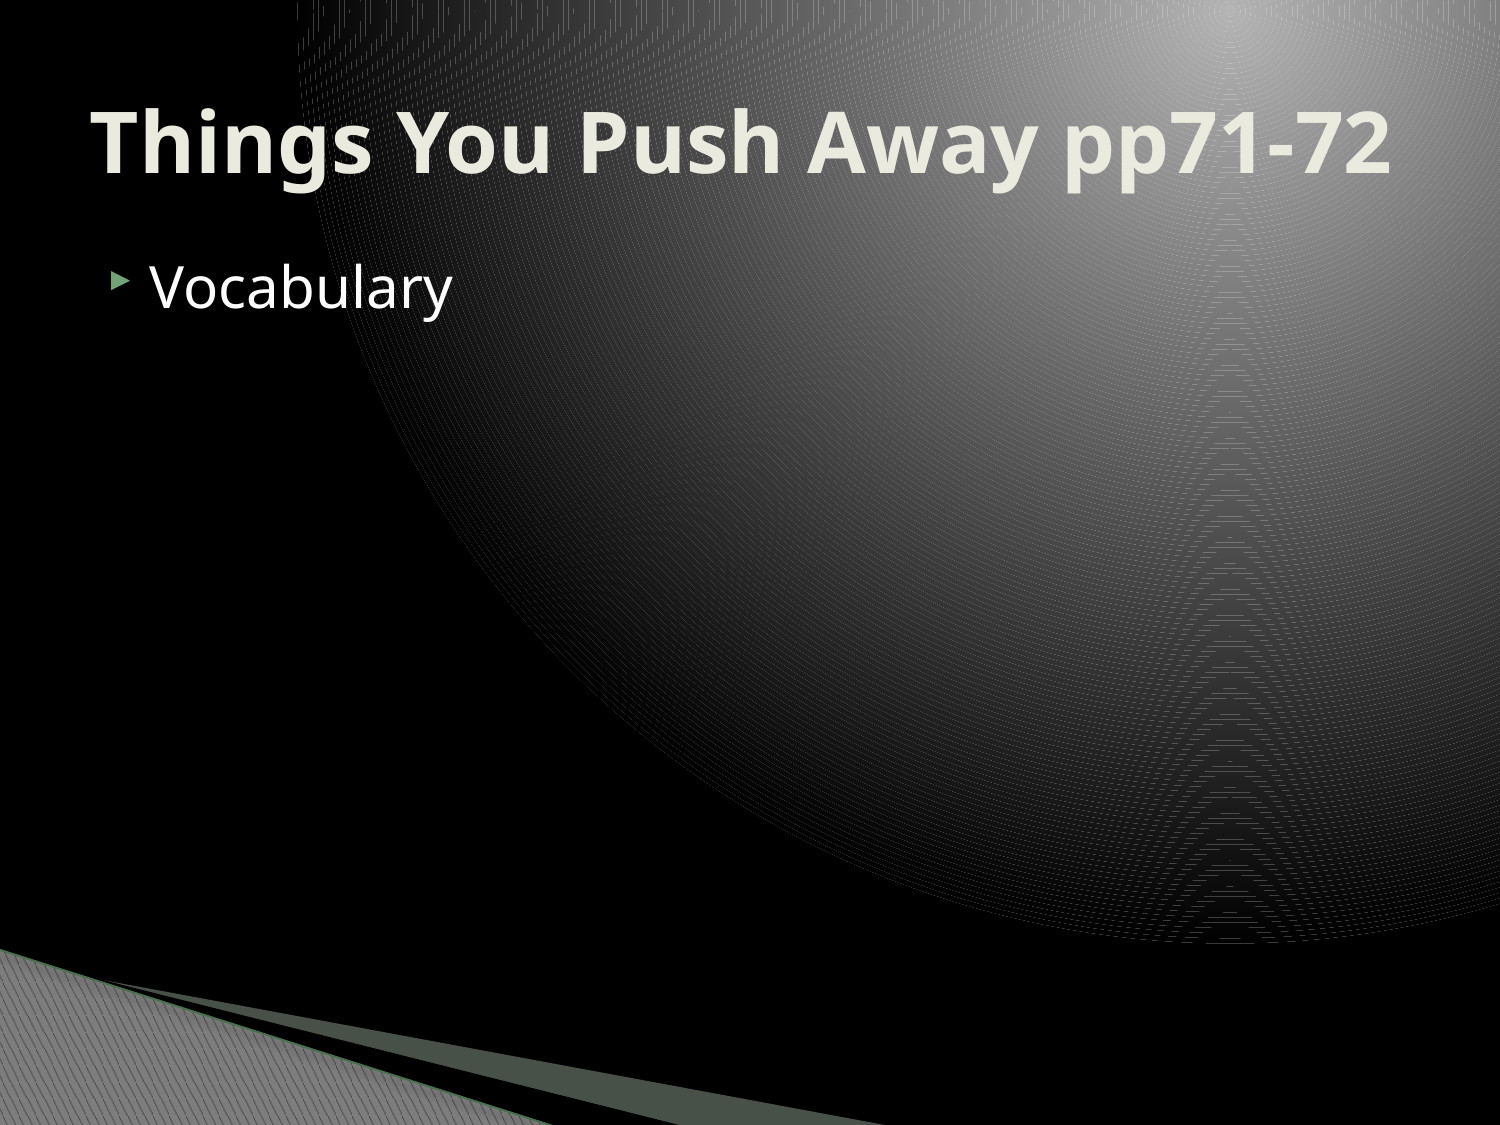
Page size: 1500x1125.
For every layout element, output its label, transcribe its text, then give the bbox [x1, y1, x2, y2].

list Vocabulary [75, 243, 738, 986]
title Things You Push Away pp71-72 [75, 45, 1425, 233]
picture [0, 952, 543, 1125]
